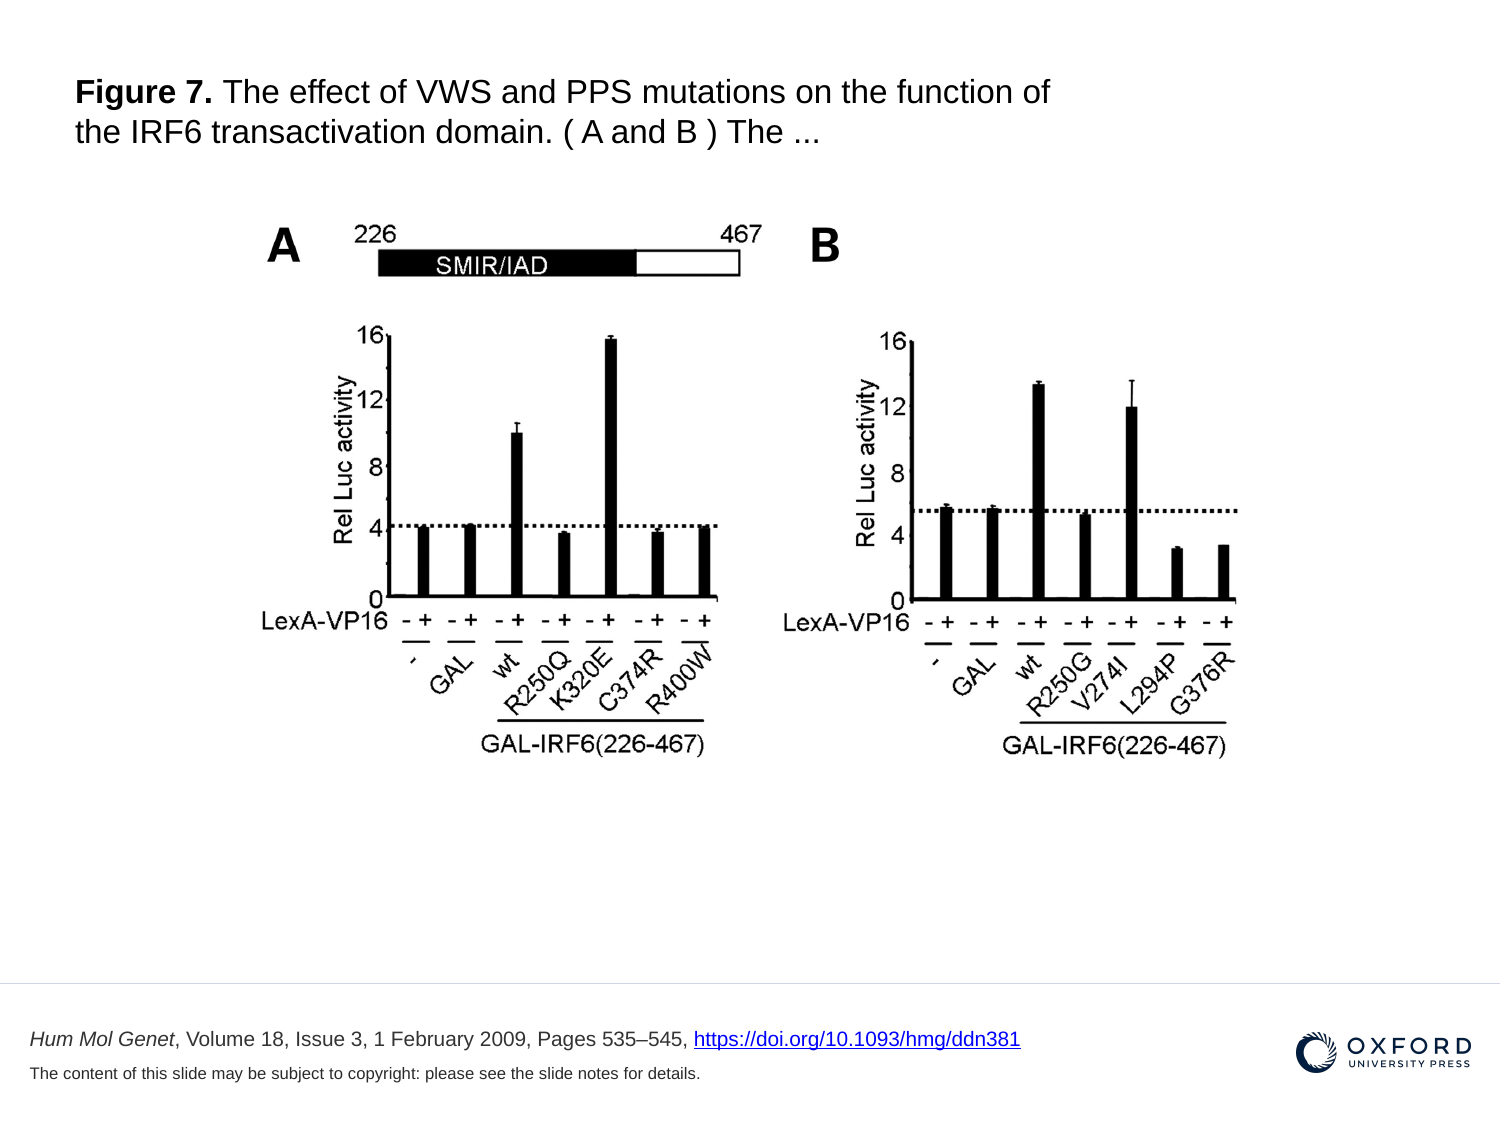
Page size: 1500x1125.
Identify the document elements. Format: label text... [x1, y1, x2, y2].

picture [262, 224, 1238, 760]
title Figure 7. The effect of VWS and PPS mutations on the function of the IRF6 transactivation domain. ( A and B ) The ... [75, 69, 1078, 171]
footer Hum Mol Genet, Volume 18, Issue 3, 1 February 2009, Pages 535–545, https://doi.org/10.1093/hmg/ddn381 The content of this slide may be subject to copyright: please see the slide notes for details. [0, 983, 1260, 1125]
picture [1296, 1032, 1471, 1073]
